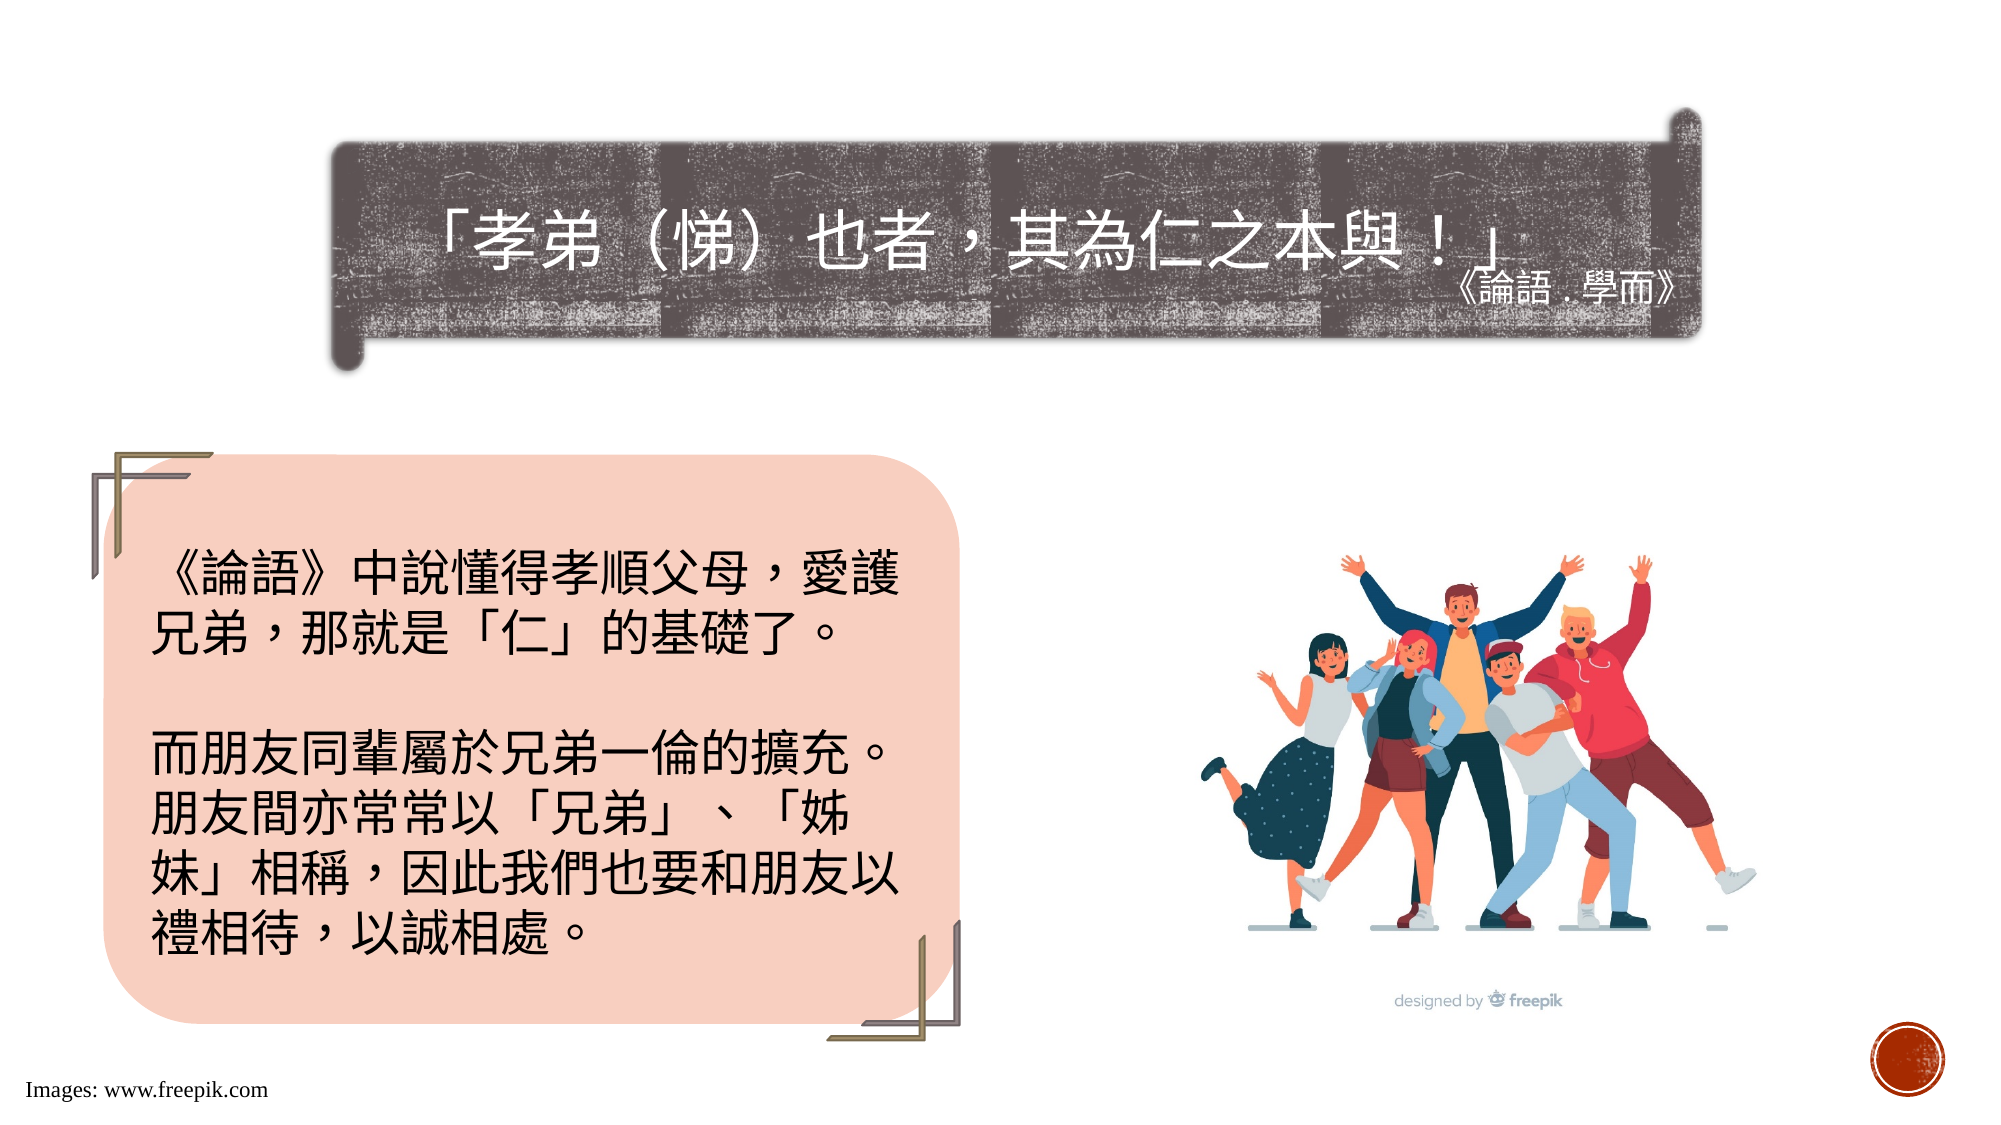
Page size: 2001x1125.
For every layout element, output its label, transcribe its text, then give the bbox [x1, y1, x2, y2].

text_box 「孝弟（悌）也者，其為仁之本與！」 [390, 191, 1555, 286]
text_box [926, 490, 961, 1003]
text_box 《論語.學而》 [1425, 256, 1709, 317]
text_box [122, 472, 191, 480]
text_box [926, 919, 961, 1027]
text_box 《論語》中說懂得孝順父母，愛護兄弟，那就是「仁」的基礎了。 而朋友同輩屬於兄弟一倫的擴充。朋友間亦常常以「兄弟」、「姊妹」相稱，因此我們也要和朋友以禮相待，以誠相處。 [135, 473, 940, 969]
text_box [337, 125, 1699, 369]
text_box Images: www.freepik.com [10, 1067, 415, 1110]
text_box [861, 1020, 918, 1027]
text_box [141, 453, 923, 473]
text_box [826, 969, 926, 1042]
text_box [102, 480, 918, 1025]
text_box [114, 451, 214, 559]
picture [1184, 445, 1773, 1035]
text_box [91, 472, 114, 580]
